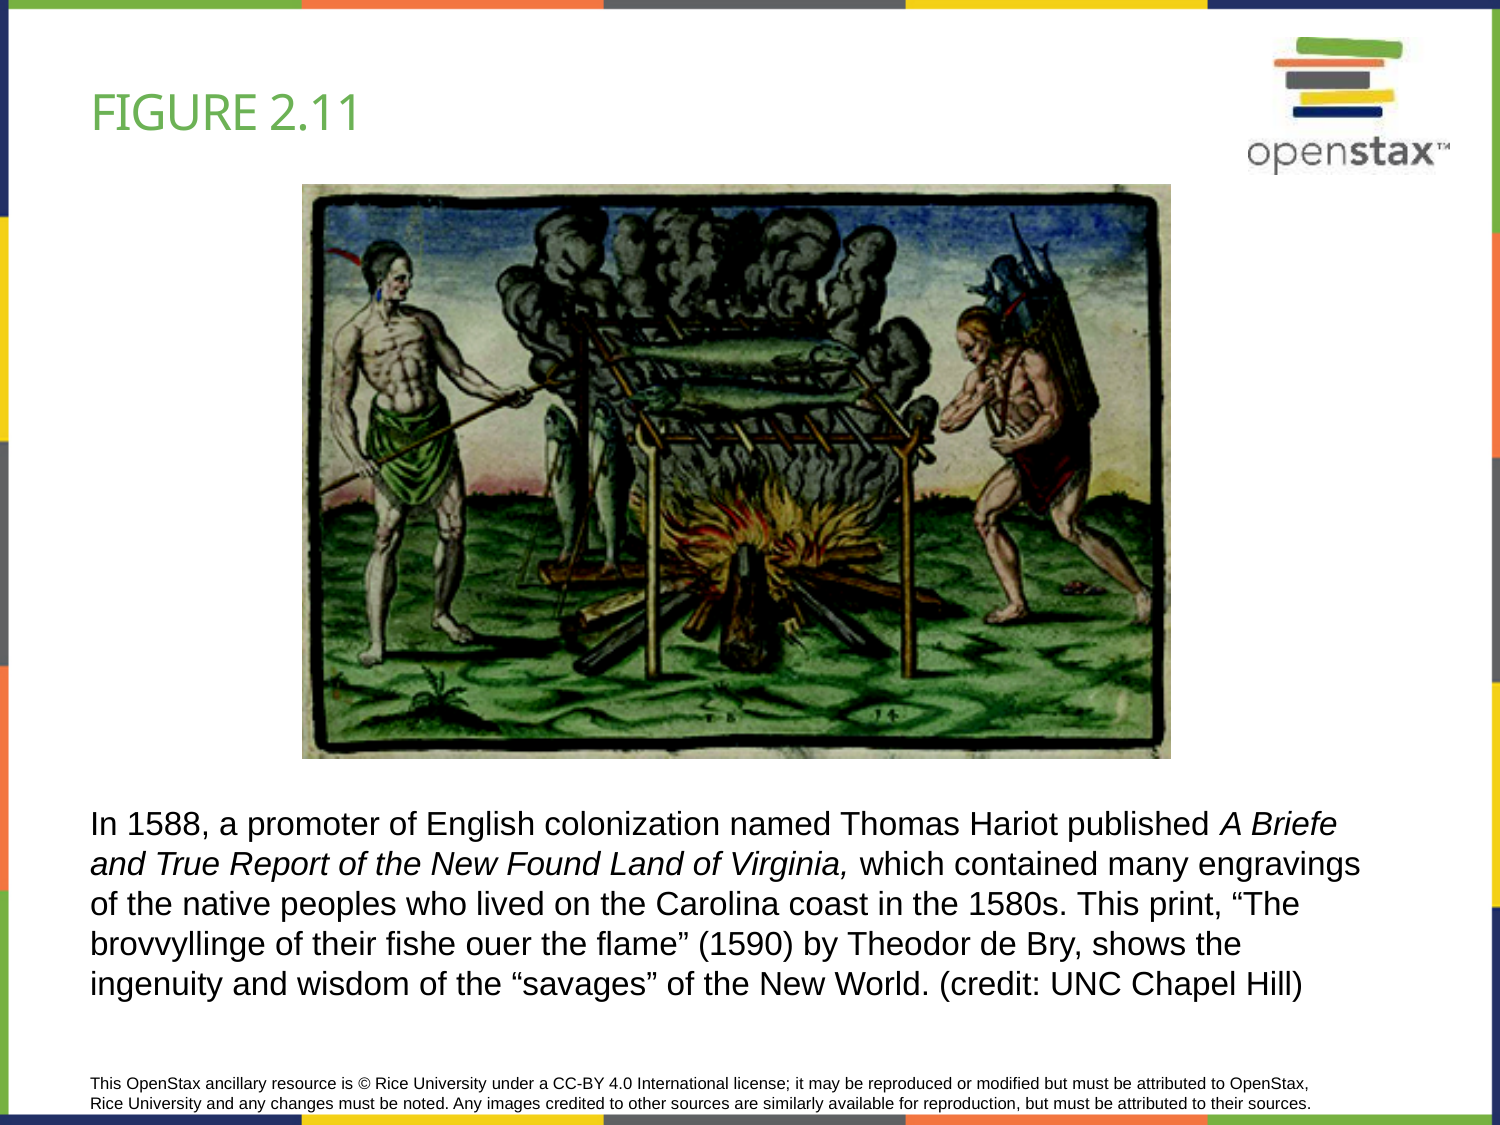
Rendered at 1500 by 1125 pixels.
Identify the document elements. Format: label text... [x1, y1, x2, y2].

title Figure 2.11 [75, 39, 1246, 148]
footer This OpenStax ancillary resource is © Rice University under a CC-BY 4.0 International license; it may be reproduced or modified but must be attributed to OpenStax, Rice University and any changes must be noted. Any images credited to other sources are similarly available for reproduction, but must be attributed to their sources. [75, 1065, 1363, 1112]
picture [0, 0, 1500, 1125]
list In 1588, a promoter of English colonization named Thomas Hariot published A Briefe and True Report of the New Found Land of Virginia, which contained many engravings of the native peoples who lived on the Carolina coast in the 1580s. This print, “The brovvyllinge of their fishe ouer the flame” (1590) by Theodor de Bry, shows the ingenuity and wisdom of the “savages” of the New World. (credit: UNC Chapel Hill) [75, 794, 1398, 986]
